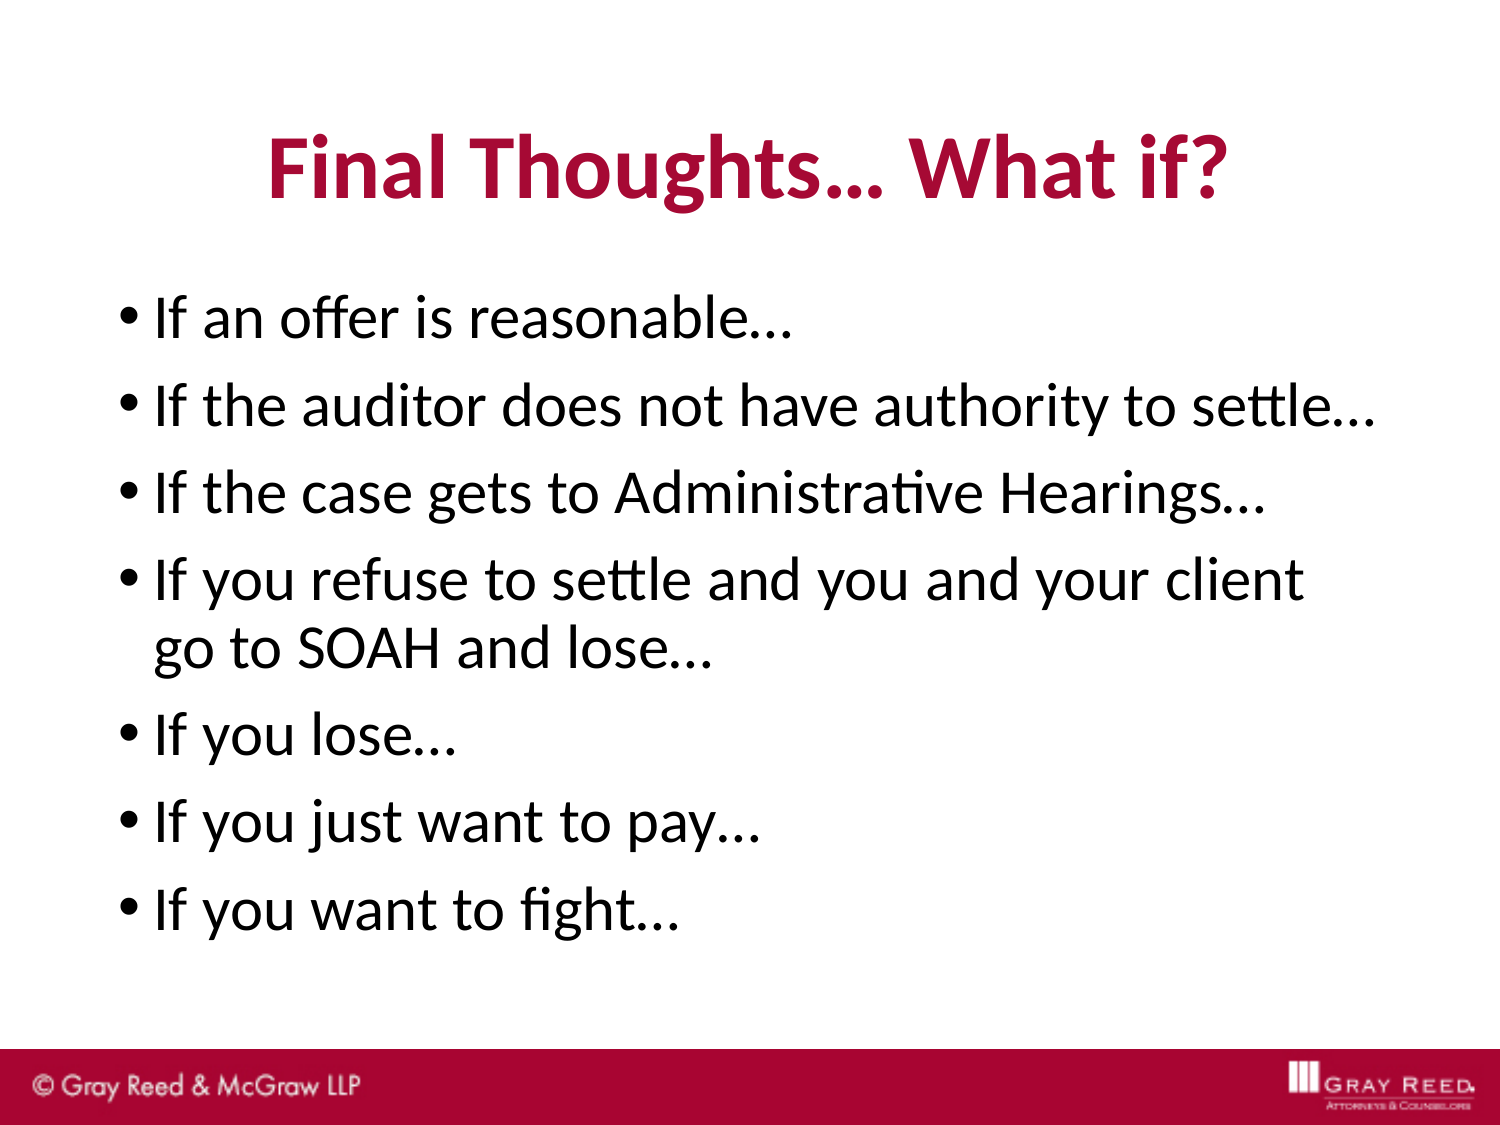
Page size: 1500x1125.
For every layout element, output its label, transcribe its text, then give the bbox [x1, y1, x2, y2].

picture [0, 1049, 1500, 1125]
title Final Thoughts… What if? [103, 59, 1397, 278]
list If an offer is reasonable… If the auditor does not have authority to settle… If the case gets to Administrative Hearings… If you refuse to settle and you and your client go to SOAH and lose… If you lose… If you just want to pay… If you want to fight… [103, 278, 1397, 1014]
